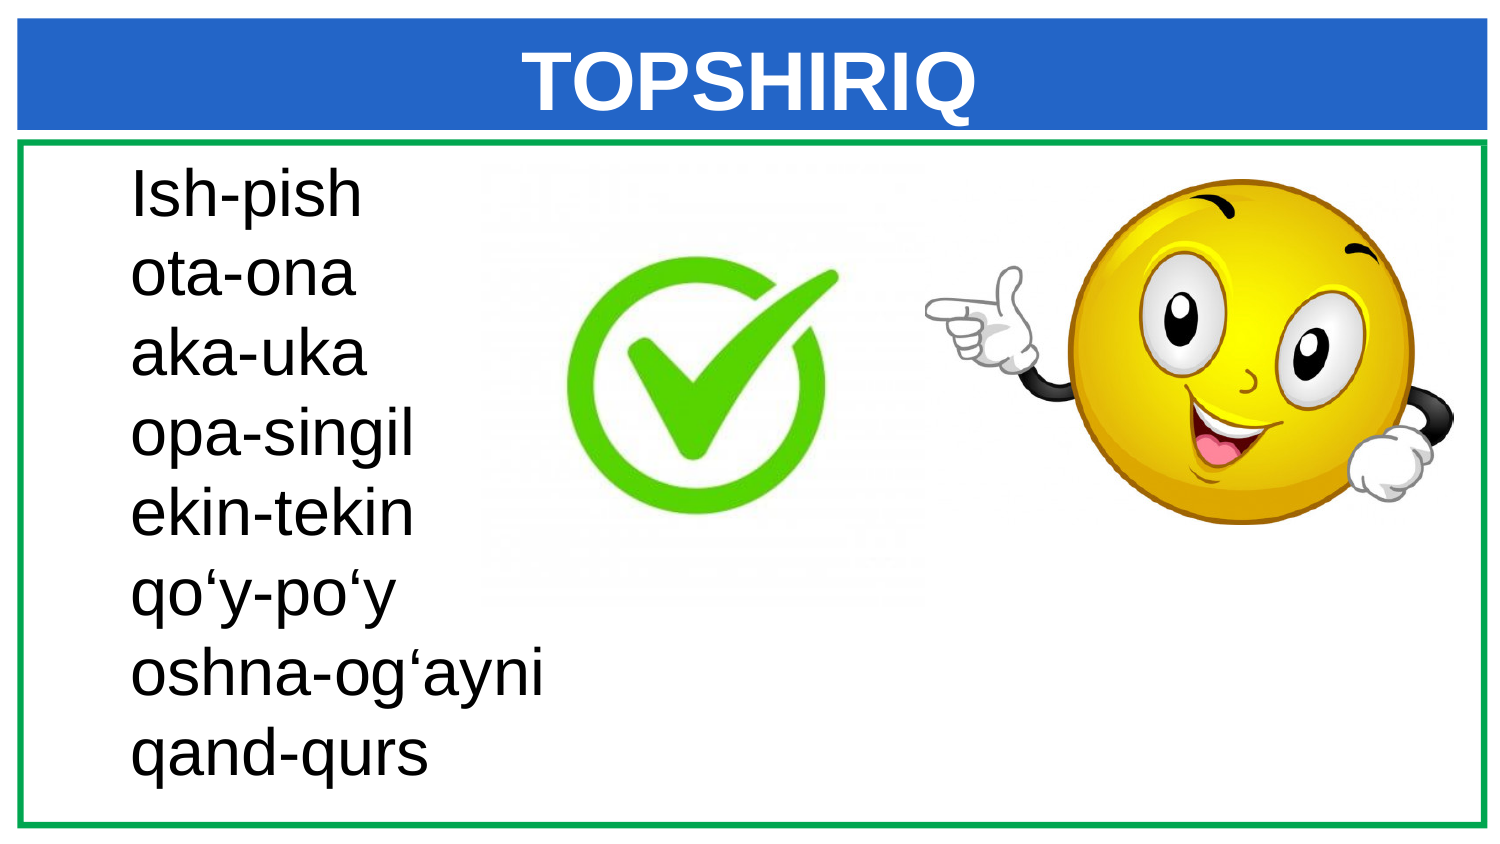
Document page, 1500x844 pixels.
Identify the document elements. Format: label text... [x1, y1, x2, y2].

title TOPSHIRIQ [78, 26, 1422, 128]
picture [481, 164, 1454, 608]
list Ish-pish ota-ona aka-uka opa-singil ekin-tekin qo‘y-po‘y oshna-og‘ayni qand-qurs [111, 149, 606, 796]
